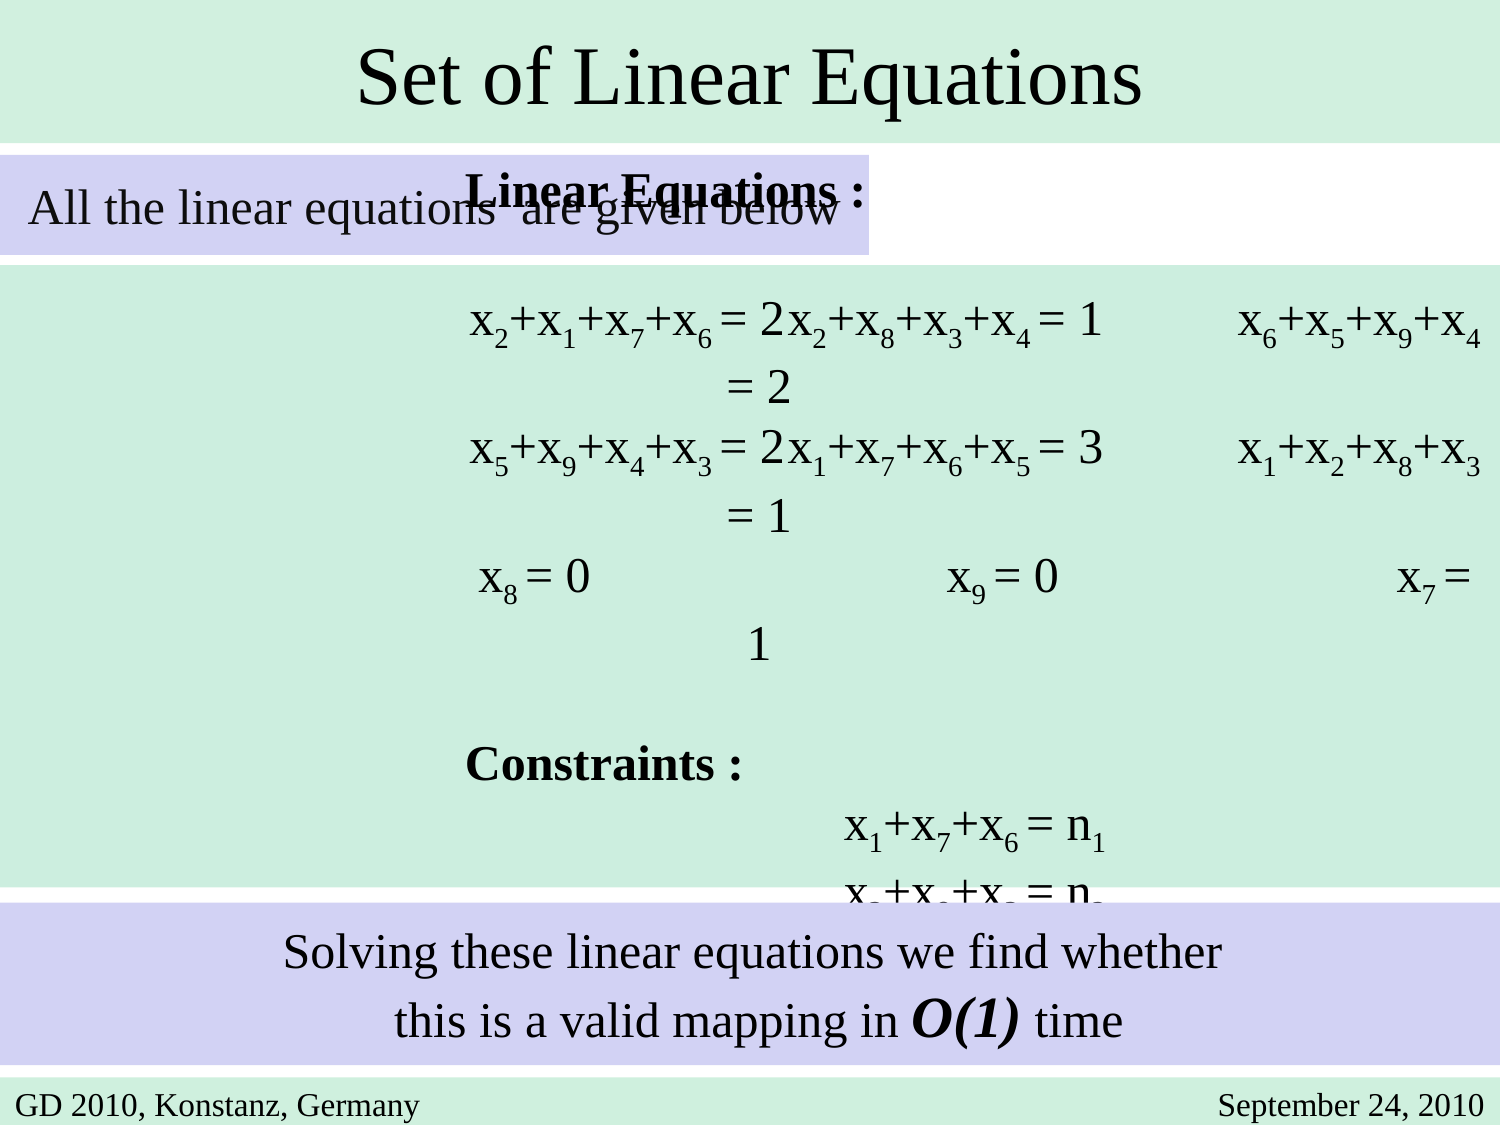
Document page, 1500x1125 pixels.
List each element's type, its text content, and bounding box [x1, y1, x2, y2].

text_box Set of Linear Equations [0, 0, 1500, 144]
text_box Solving these linear equations we find whether this is a valid mapping in O(1) time [0, 900, 1500, 1064]
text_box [0, 1064, 1500, 1125]
text_box Linear Equations : x2+x1+x7+x6 = 2 x2+x8+x3+x4 = 1 x6+x5+x9+x4 = 2 x5+x9+x4+x3 = 2 x1+x7+x6+x5 = 3 x1+x2+x8+x3 = 1 x8 = 0 x9 = 0 x7 = 1 Constraints : x1+x7+x6 = n1 x2+x8+x3 = n2 x4+x9+x5 = n3 [0, 263, 1500, 890]
text_box All the linear equations are given below [0, 153, 871, 257]
